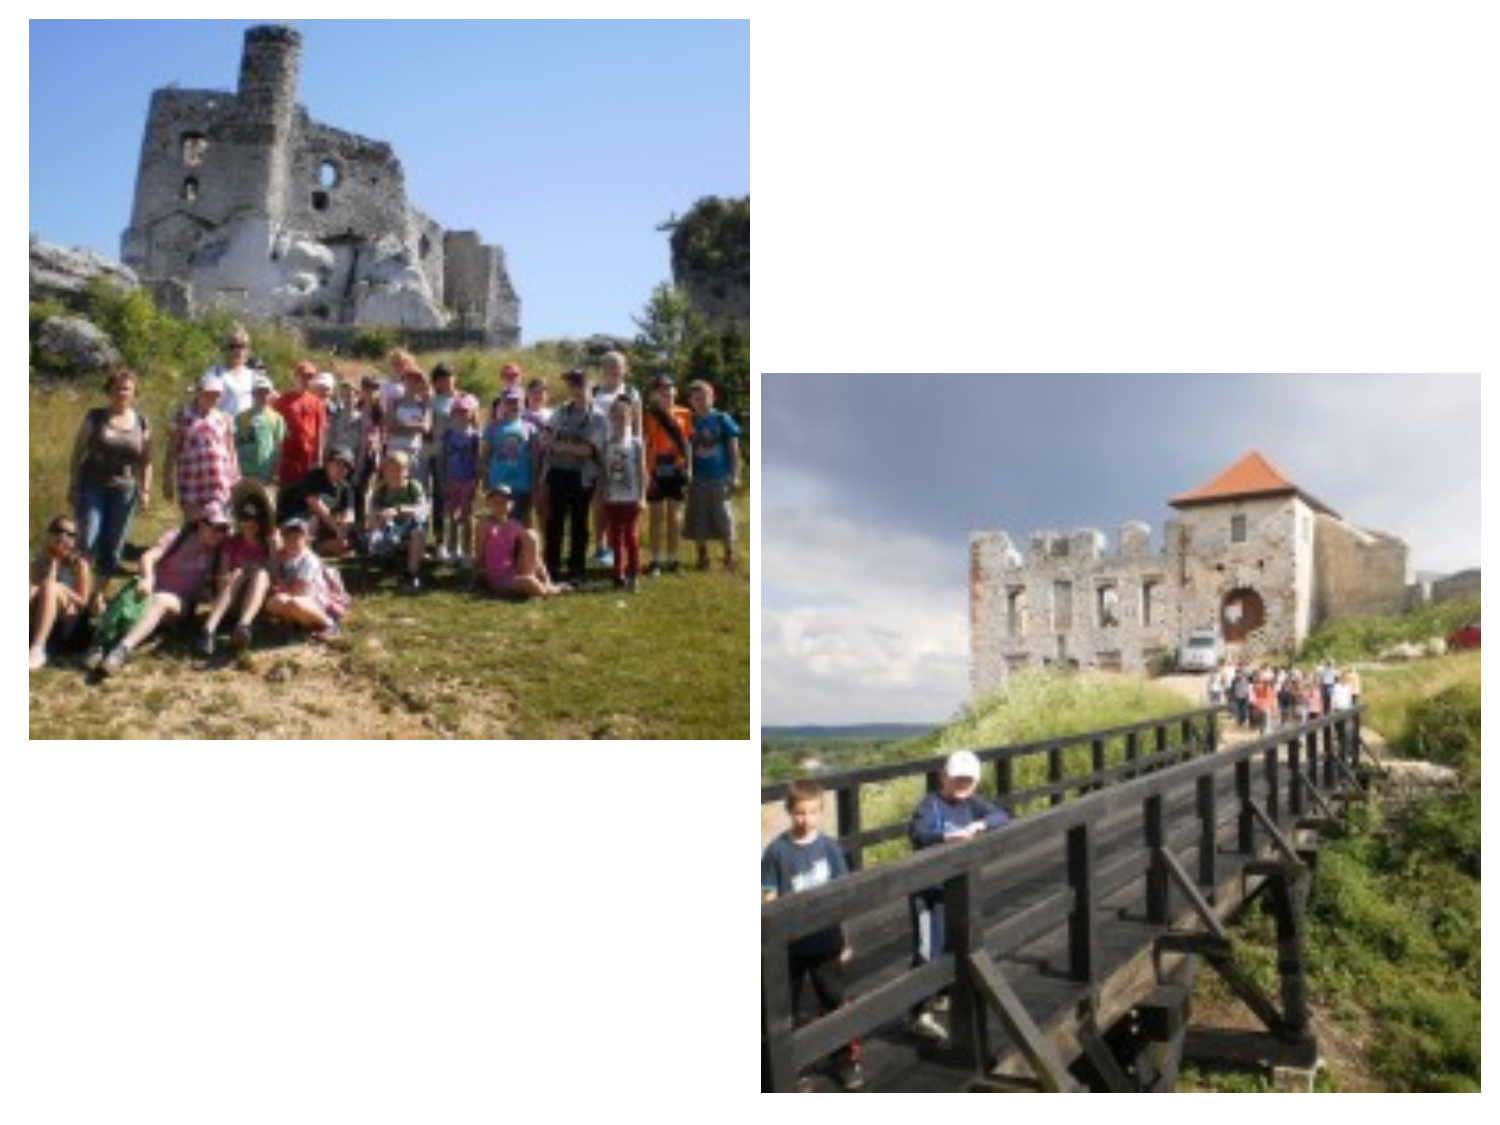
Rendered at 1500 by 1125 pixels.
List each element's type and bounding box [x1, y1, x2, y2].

picture [761, 373, 1481, 1093]
picture [29, 18, 751, 740]
